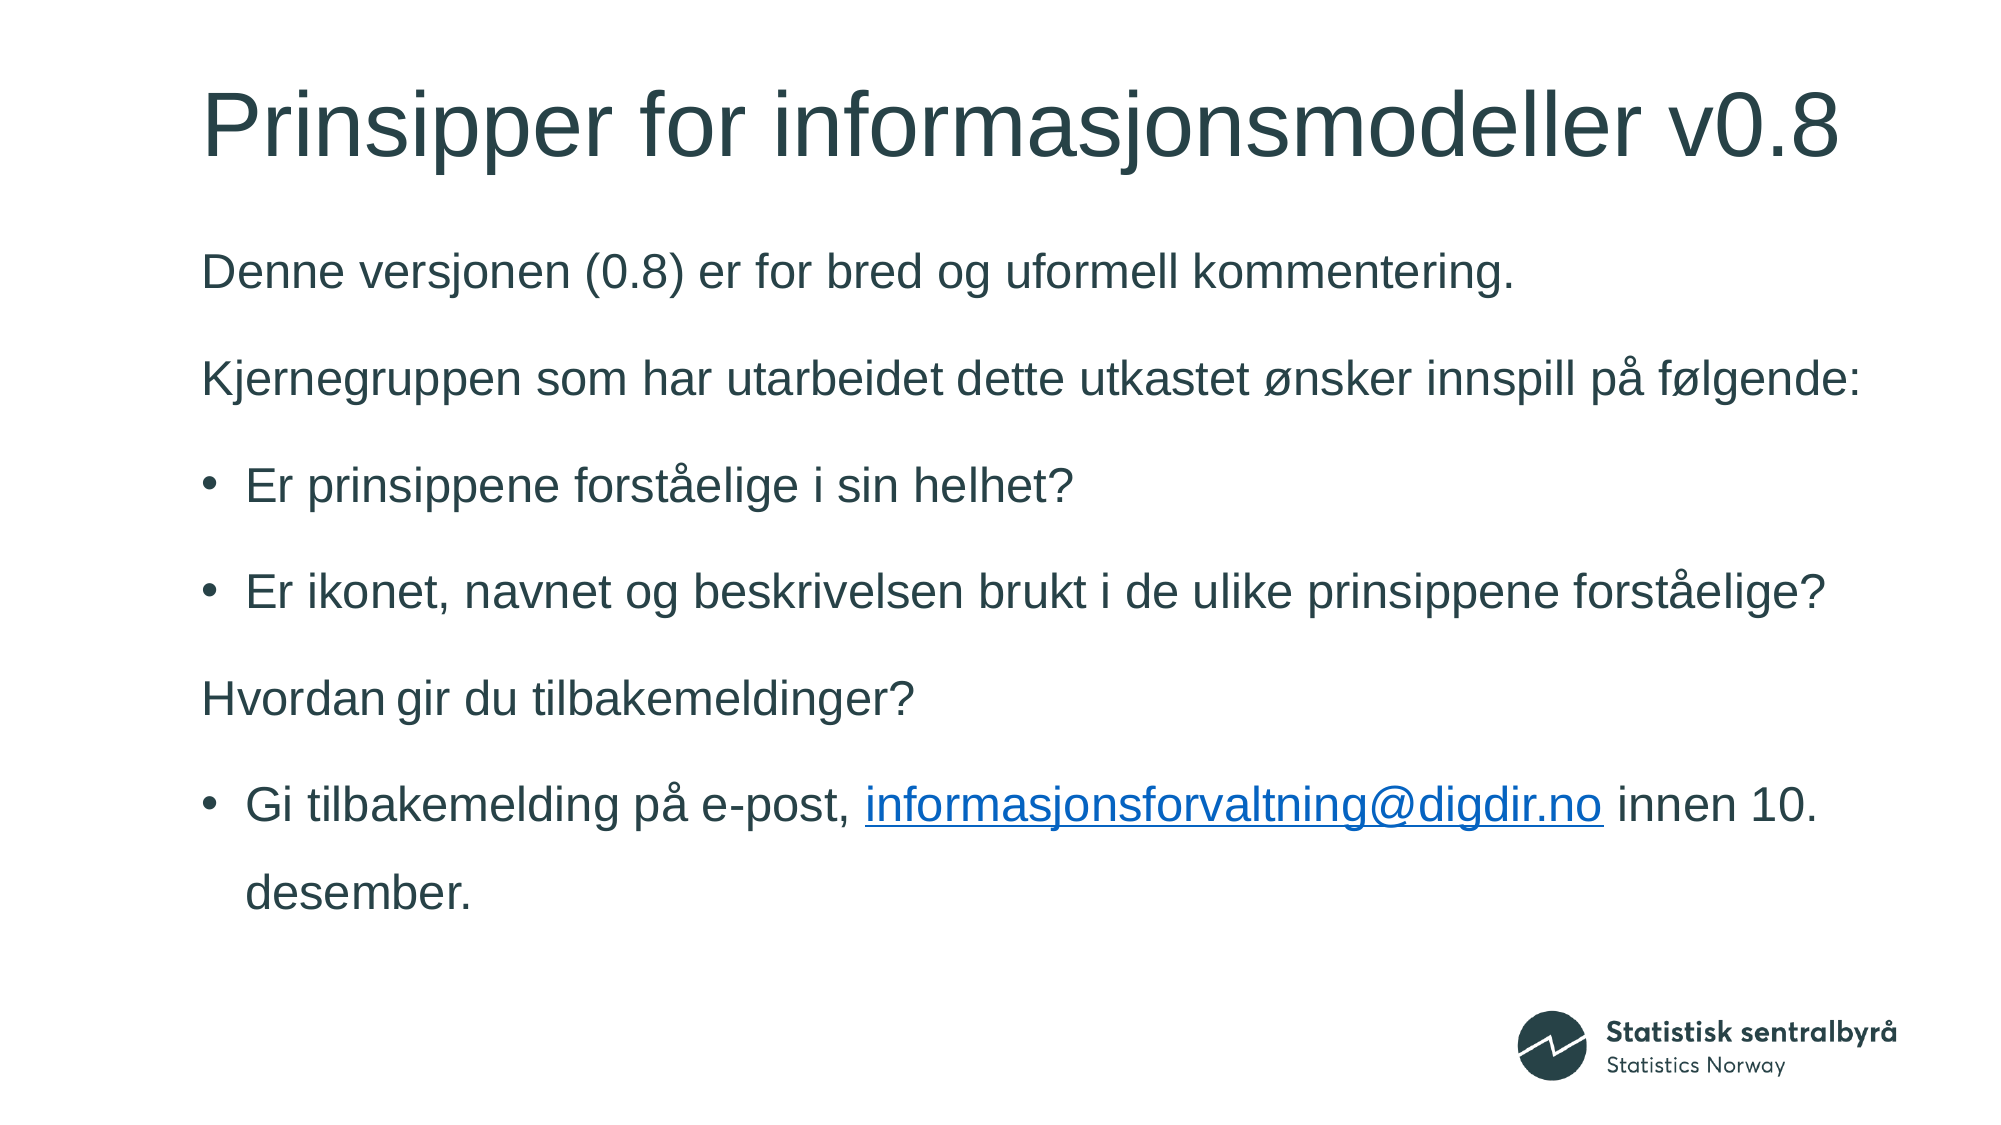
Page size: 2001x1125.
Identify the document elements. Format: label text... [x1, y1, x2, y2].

list Denne versjonen (0.8) er for bred og uformell kommentering. Kjernegruppen som har utarbeidet dette utkastet ønsker innspill på følgende: Er prinsippene forståelige i sin helhet? Er ikonet, navnet og beskrivelsen brukt i de ulike prinsippene forståelige? Hvordan gir du tilbakemeldinger? Gi tilbakemelding på e-post, informasjonsforvaltning@digdir.no innen 10. desember. [201, 210, 1885, 1008]
picture [1503, 995, 2000, 1125]
title Prinsipper for informasjonsmodeller v0.8 [201, 90, 1885, 176]
